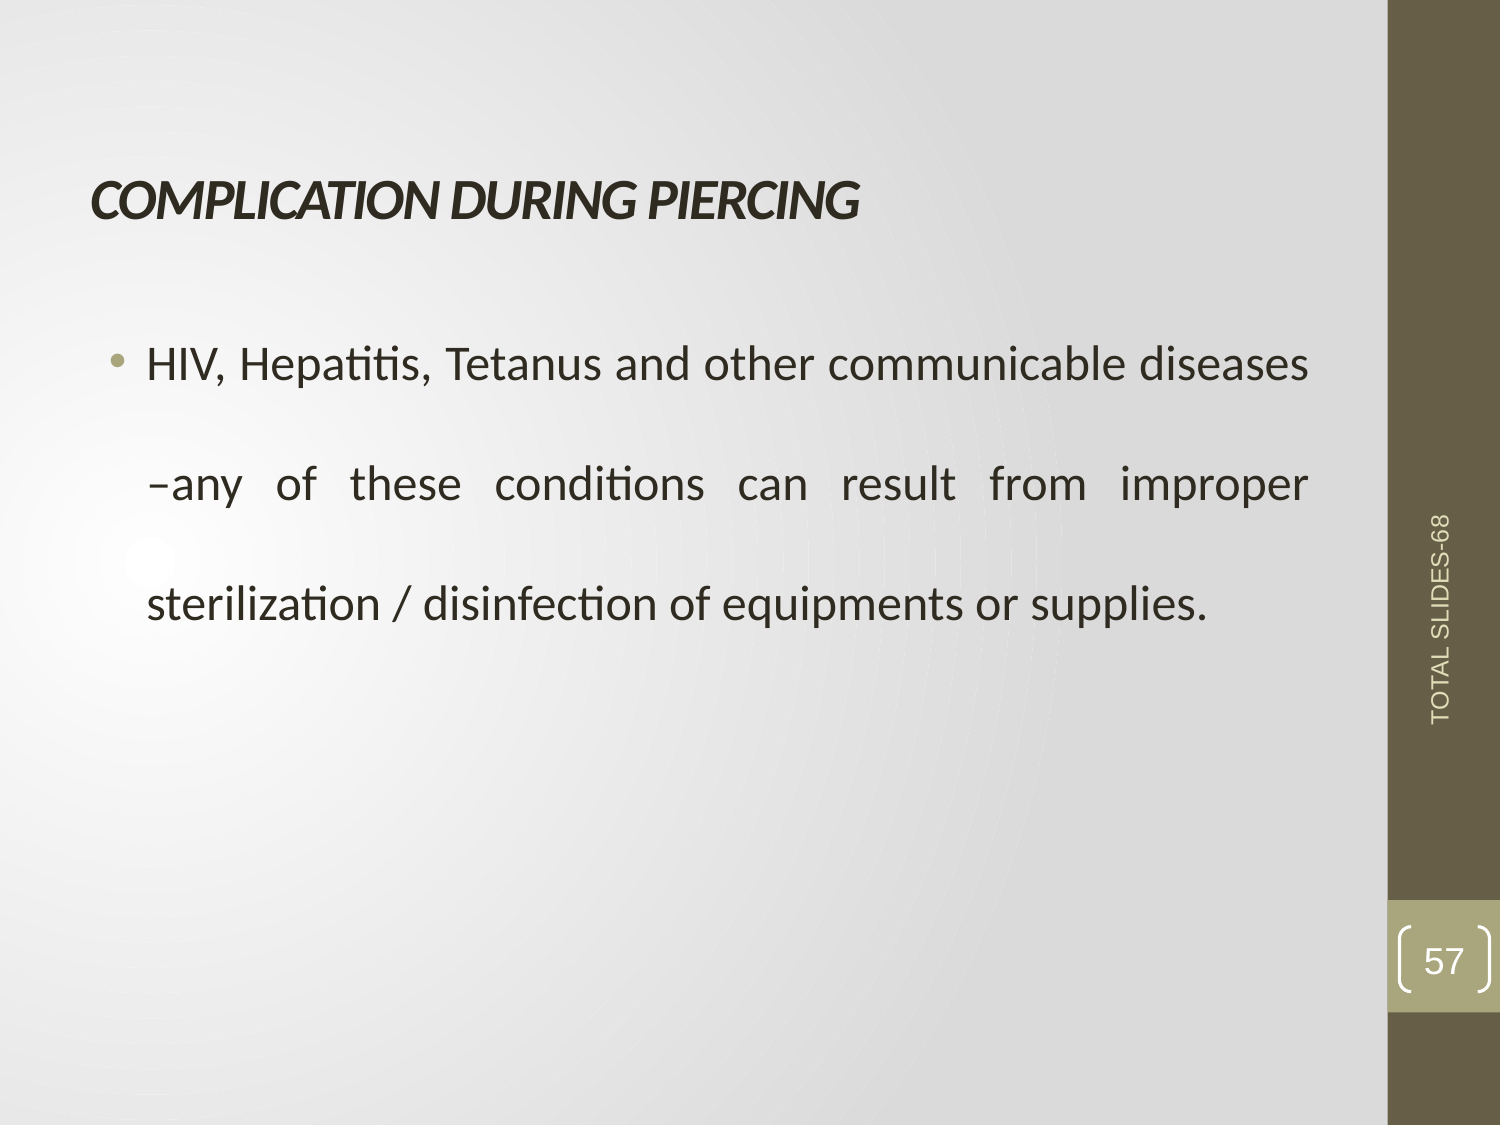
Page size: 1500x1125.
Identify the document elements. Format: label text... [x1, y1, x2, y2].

footer TOTAL SLIDES-68 [1408, 500, 1469, 889]
slide_number 57 [1397, 925, 1492, 994]
title COMPLICATION DURING PIERCING [75, 162, 1438, 350]
list HIV, Hepatitis, Tetanus and other communicable diseases –any of these conditions can result from improper sterilization / disinfection of equipments or supplies. [75, 262, 1325, 1050]
